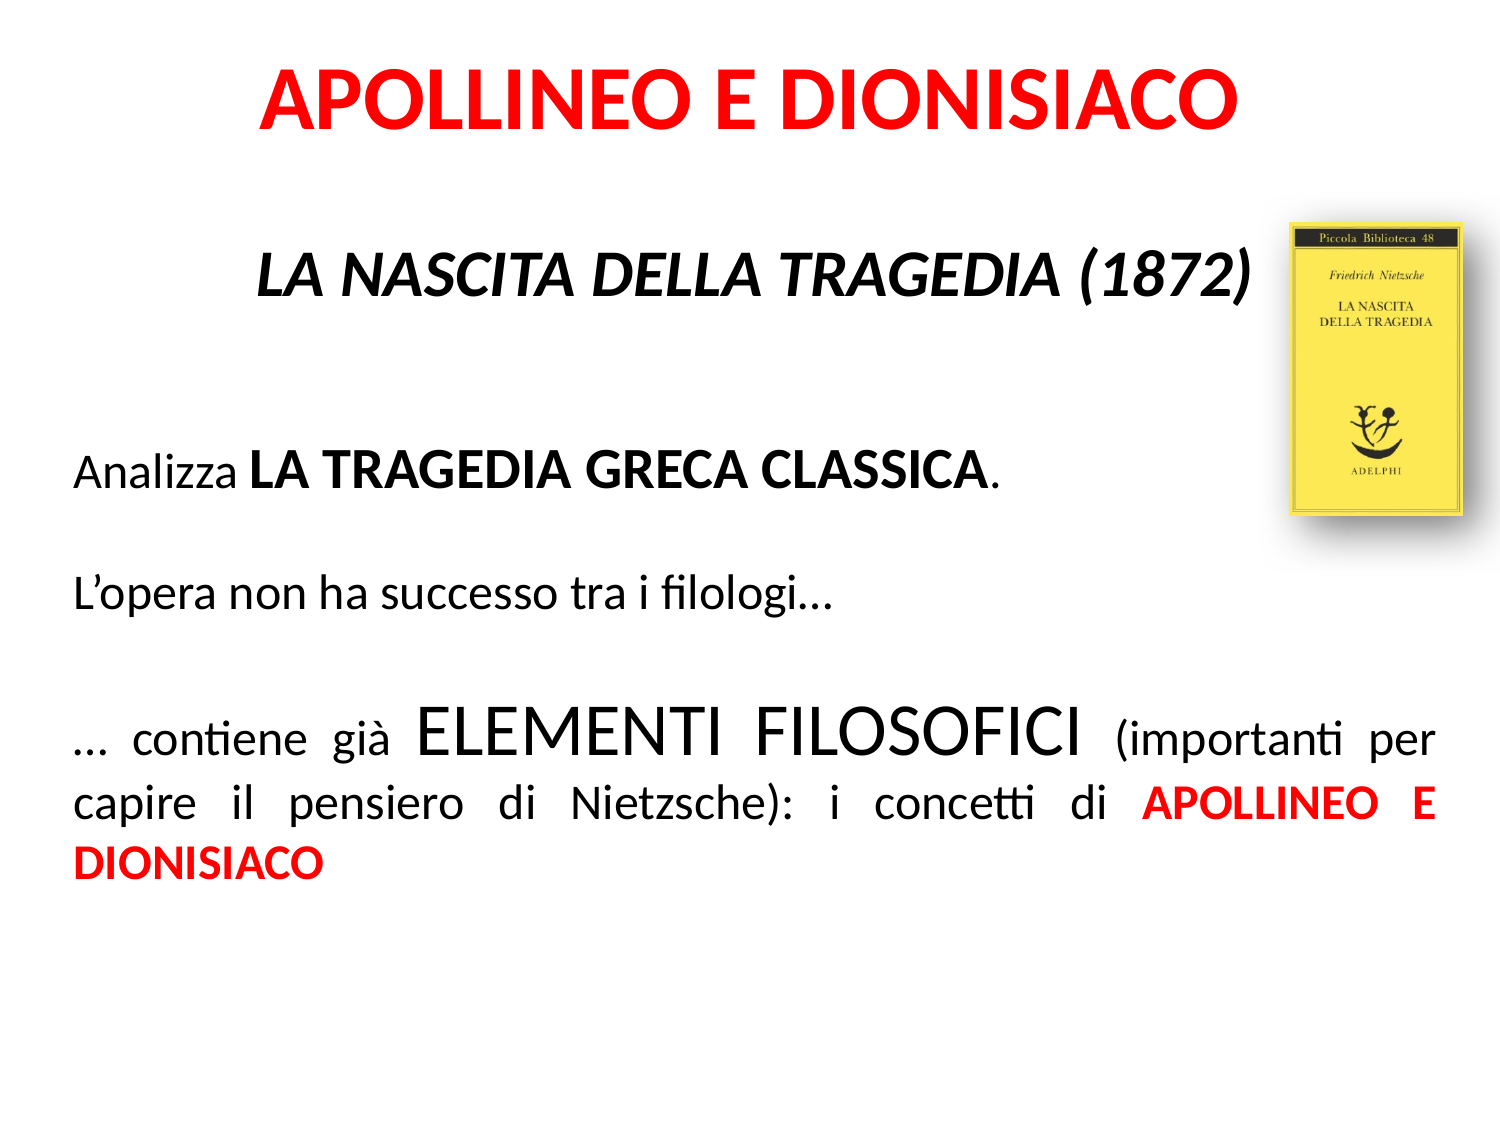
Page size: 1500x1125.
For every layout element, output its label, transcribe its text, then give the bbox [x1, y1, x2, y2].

text_box APOLLINEO E DIONISIACO [76, 30, 1424, 156]
text_box LA NASCITA DELLA TRAGEDIA (1872) Analizza LA TRAGEDIA GRECA CLASSICA. L’opera non ha successo tra i filologi… … contiene già ELEMENTI FILOSOFICI (importanti per capire il pensiero di Nietzsche): i concetti di APOLLINEO E DIONISIACO [58, 222, 1453, 898]
picture [1288, 222, 1463, 516]
